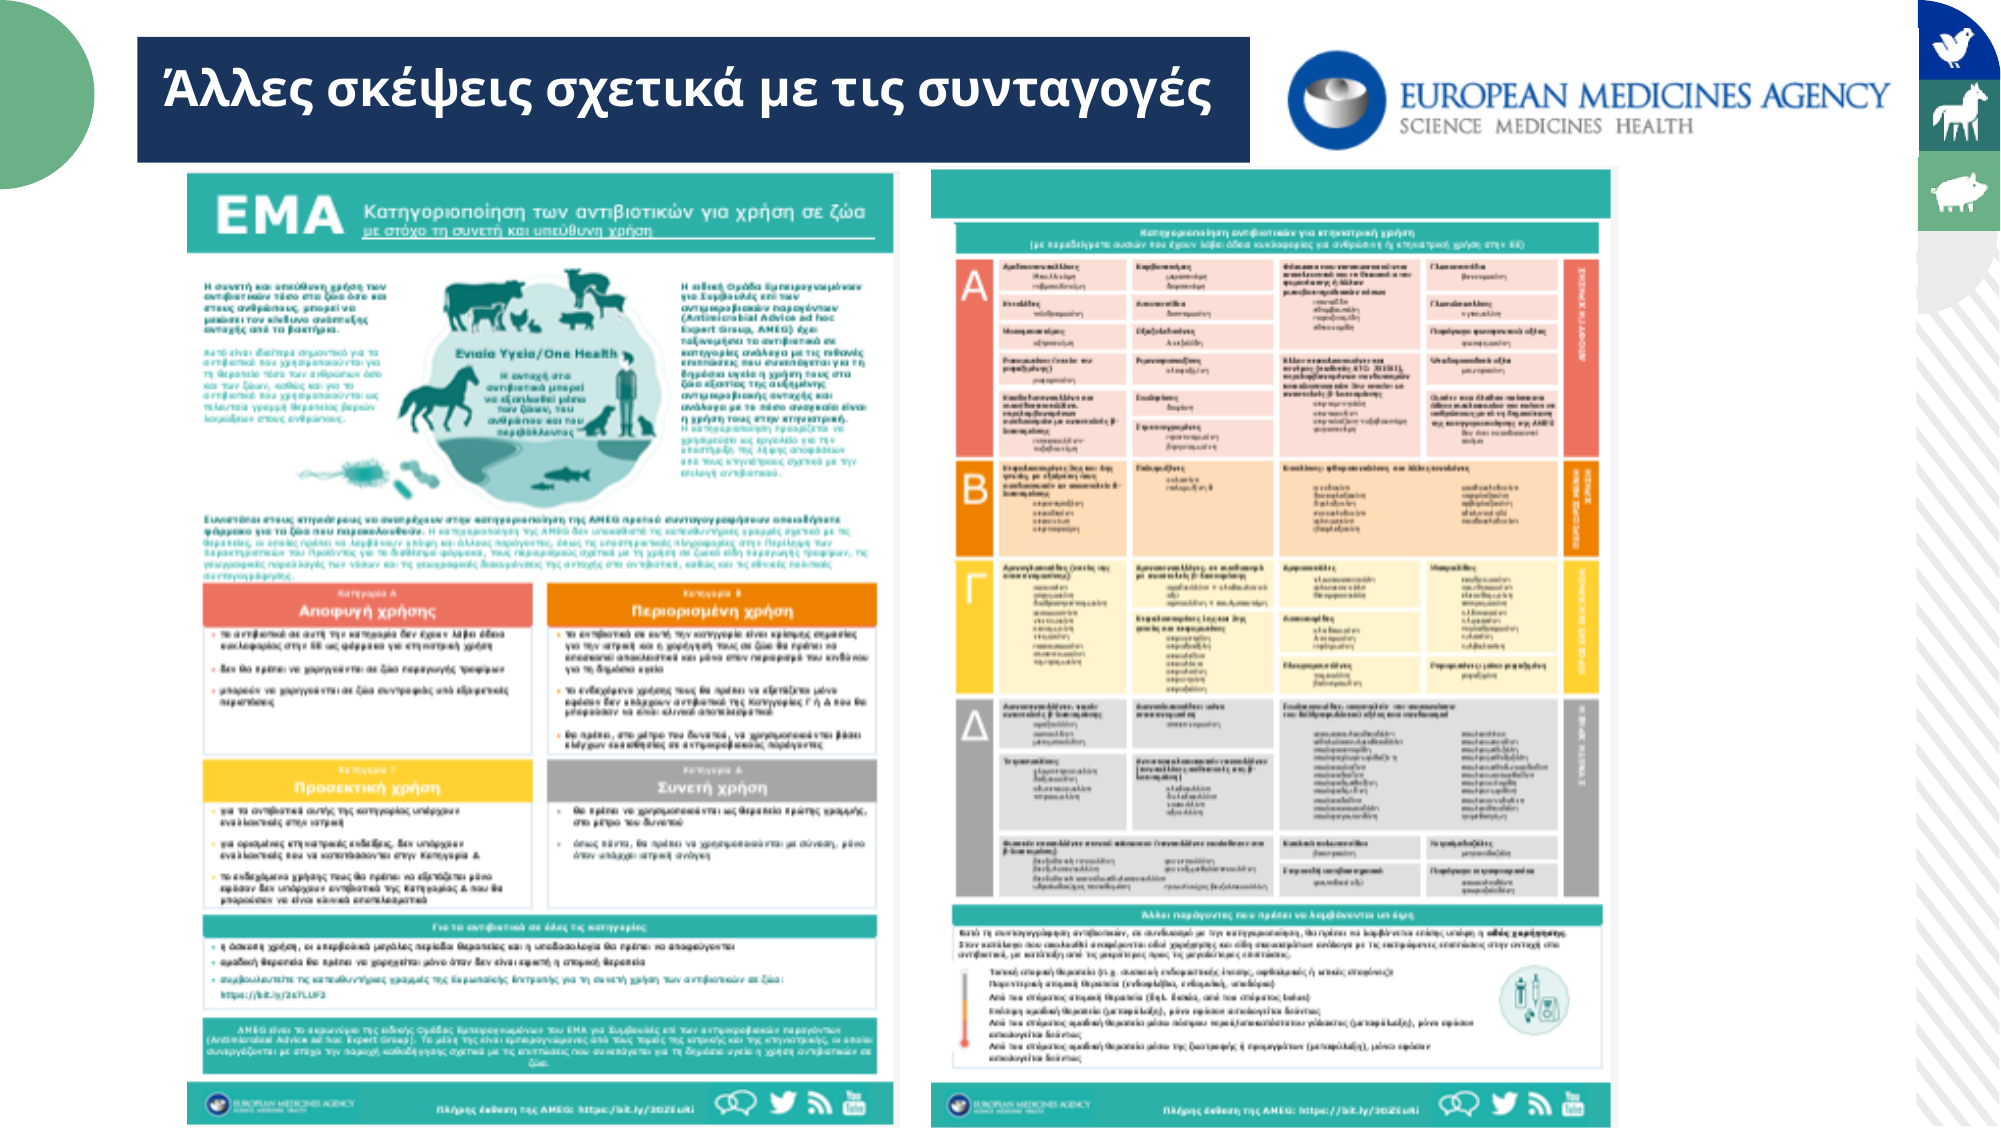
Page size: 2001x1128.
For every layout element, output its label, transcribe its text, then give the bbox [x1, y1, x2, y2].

picture [1252, 28, 1919, 157]
picture [187, 168, 901, 1128]
picture [930, 165, 1619, 1128]
picture [1932, 28, 1975, 68]
picture [1933, 82, 1988, 141]
text_box [135, 146, 1249, 165]
picture [1931, 172, 1988, 212]
text_box [135, 34, 1247, 48]
text_box Άλλες σκέψεις σχετικά με τις συνταγογές [99, 48, 1247, 146]
